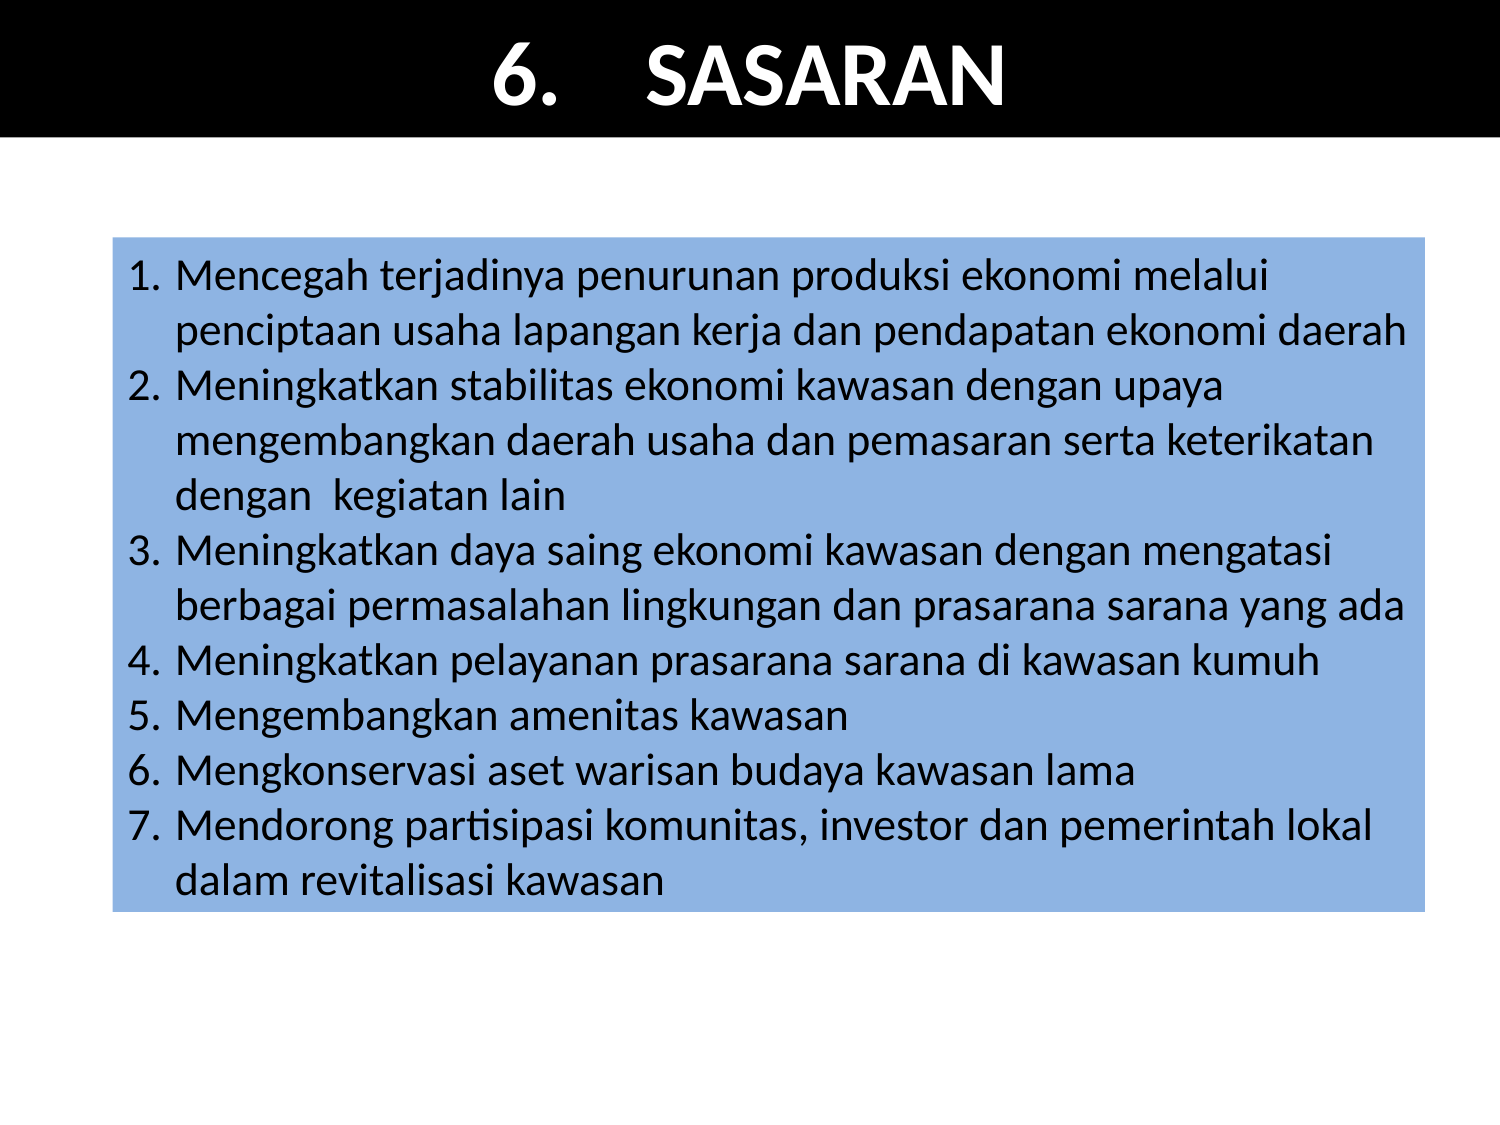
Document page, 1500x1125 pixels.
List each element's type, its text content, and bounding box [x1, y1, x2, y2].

title 6. SASARAN [0, 0, 1500, 138]
text_box Mencegah terjadinya penurunan produksi ekonomi melalui penciptaan usaha lapangan kerja dan pendapatan ekonomi daerah Meningkatkan stabilitas ekonomi kawasan dengan upaya mengembangkan daerah usaha dan pemasaran serta keterikatan dengan kegiatan lain Meningkatkan daya saing ekonomi kawasan dengan mengatasi berbagai permasalahan lingkungan dan prasarana sarana yang ada Meningkatkan pelayanan prasarana sarana di kawasan kumuh Mengembangkan amenitas kawasan Mengkonservasi aset warisan budaya kawasan lama Mendorong partisipasi komunitas, investor dan pemerintah lokal dalam revitalisasi kawasan [112, 237, 1425, 912]
